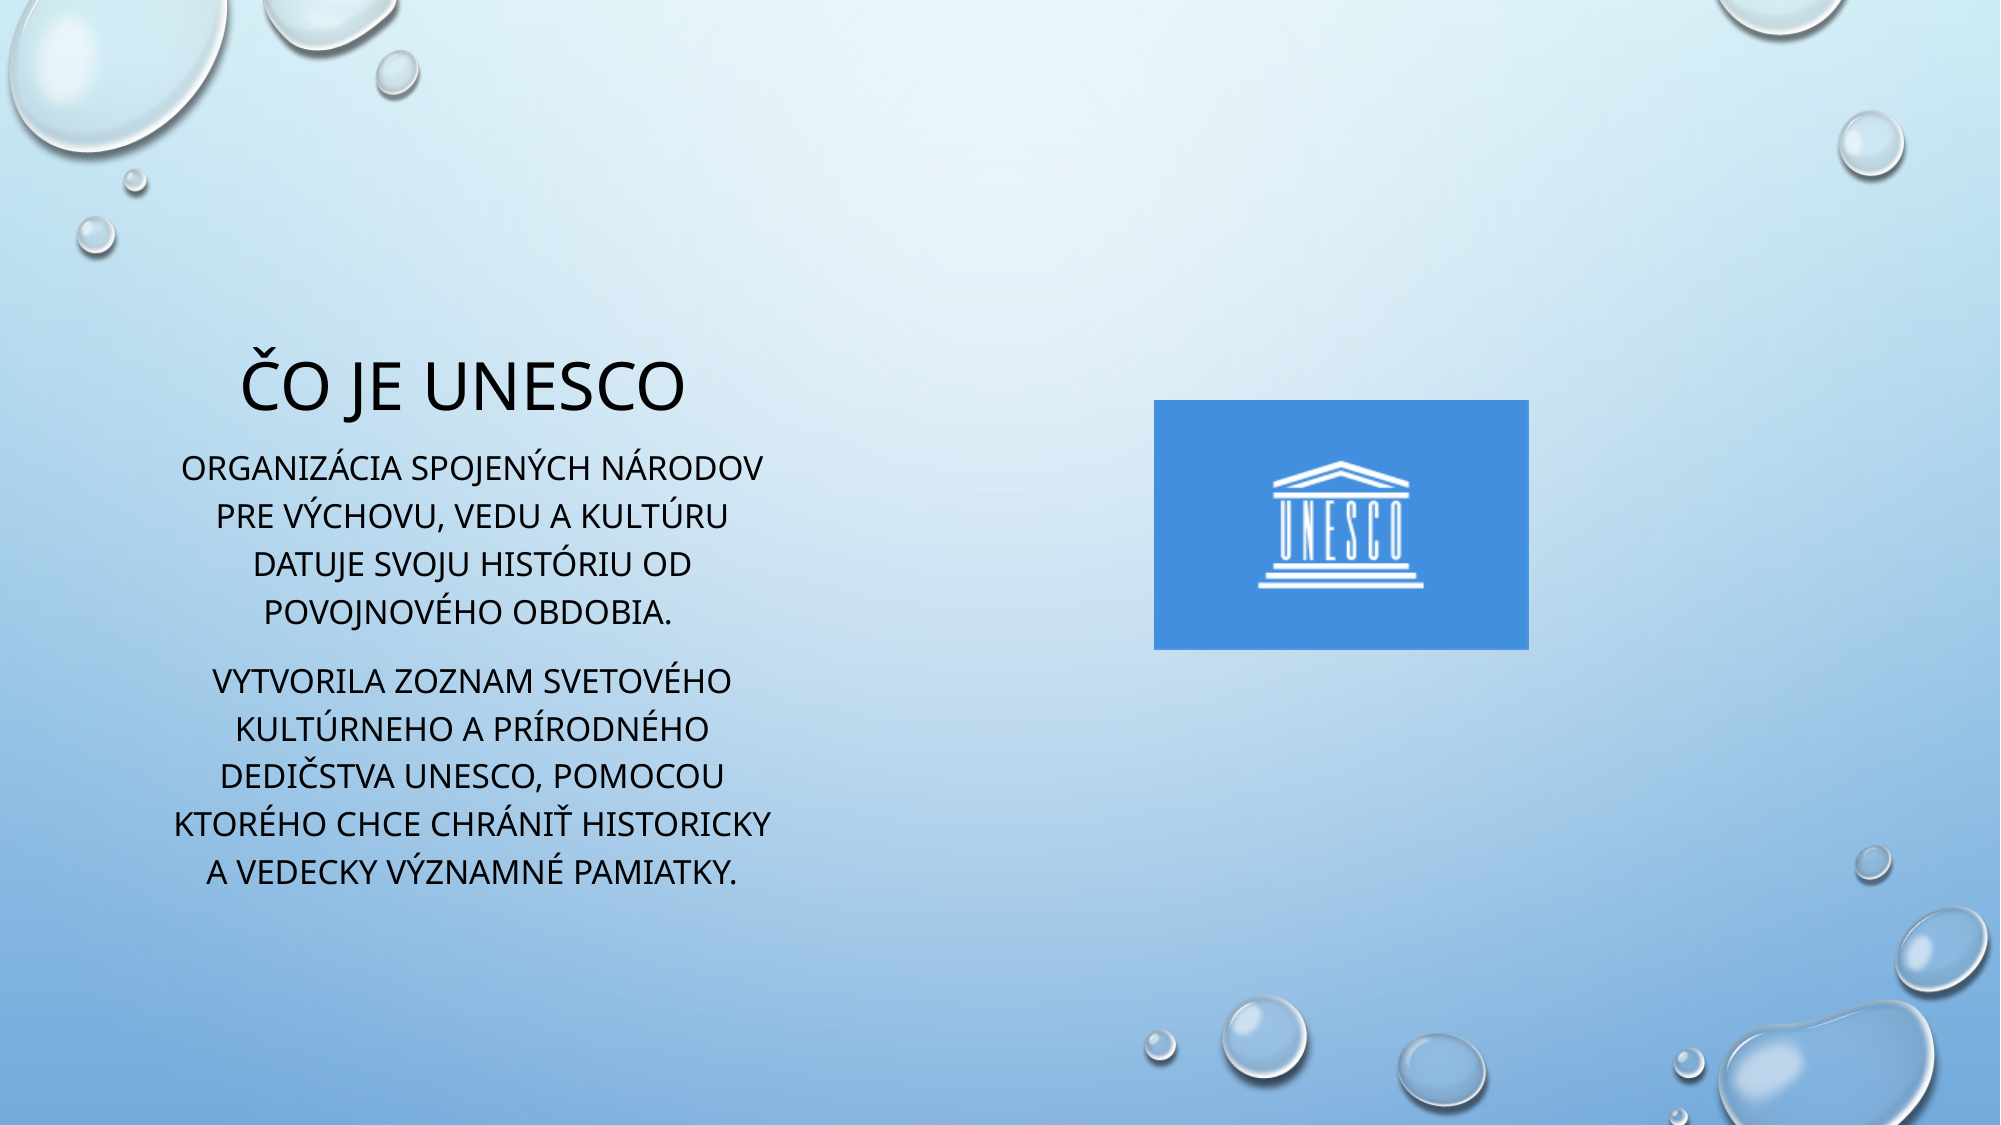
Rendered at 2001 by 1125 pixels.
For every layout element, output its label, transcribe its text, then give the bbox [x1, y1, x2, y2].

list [1154, 400, 1529, 650]
list Organizácia Spojených národov pre výchovu, vedu a kultúru datuje svoju históriu od povojnového obdobia. Vytvorila zoznam svetového kultúrneho a prírodného dedičstva UNESCO, pomocou ktorého chce chrániť historicky a vedecky významné pamiatky. [149, 431, 796, 950]
title Čo je unesco [149, 99, 796, 431]
picture [0, 0, 2000, 1125]
